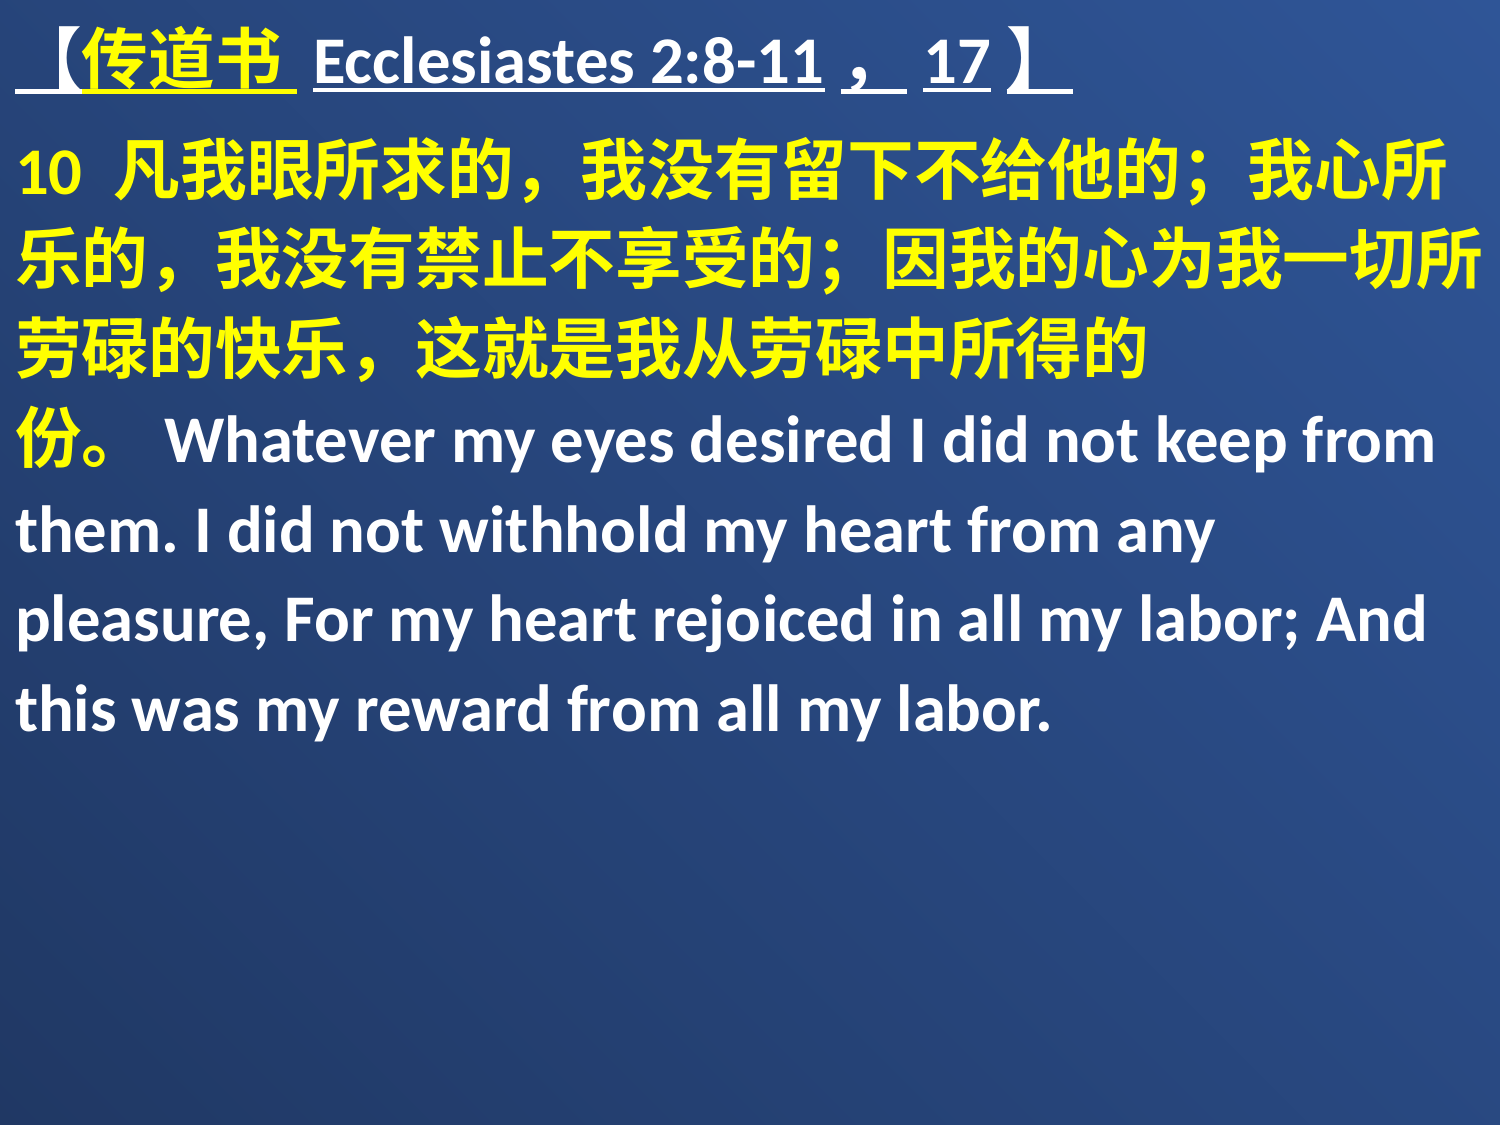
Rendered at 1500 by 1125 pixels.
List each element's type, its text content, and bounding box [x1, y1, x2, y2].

subtitle 【传道书 Ecclesiastes 2:8-11，17】 10 凡我眼所求的，我没有留下不给他的；我心所乐的，我没有禁止不享受的；因我的心为我一切所劳碌的快乐，这就是我从劳碌中所得的份。Whatever my eyes desired I did not keep from them. I did not withhold my heart from any pleasure, For my heart rejoiced in all my labor; And this was my reward from all my labor. [0, 0, 1500, 1125]
